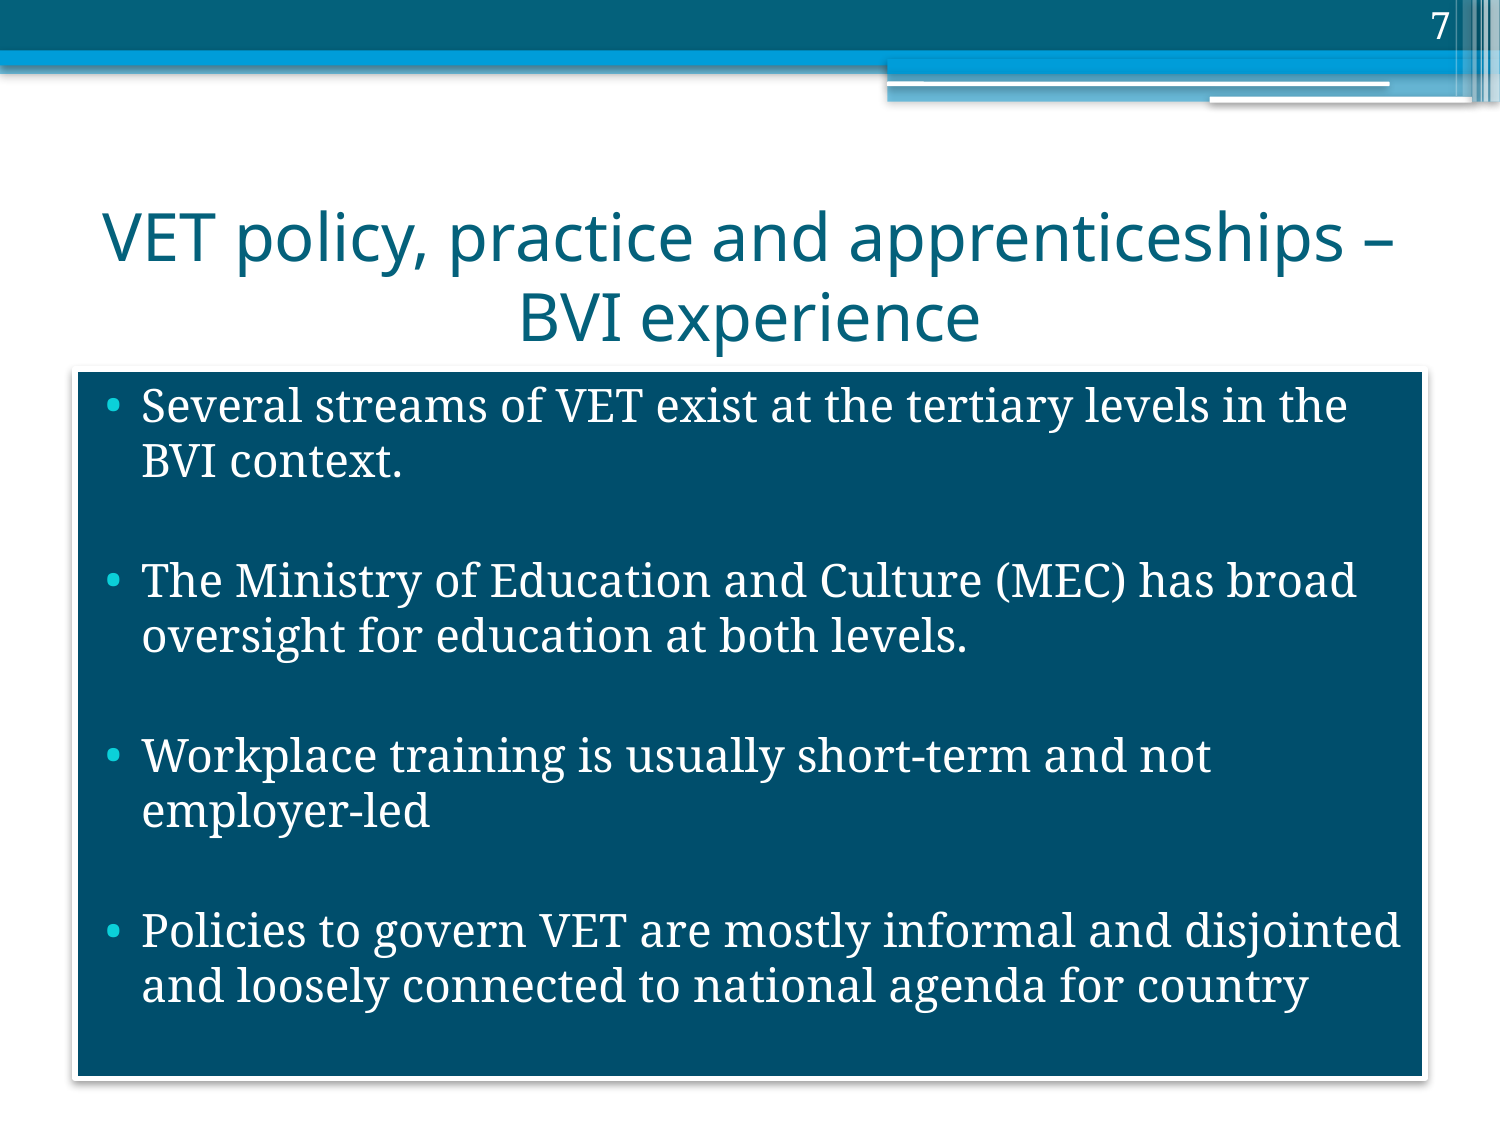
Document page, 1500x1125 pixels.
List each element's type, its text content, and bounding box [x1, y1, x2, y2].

title VET policy, practice and apprenticeships – BVI experience [75, 187, 1425, 363]
slide_number 7 [1341, 0, 1466, 61]
list Several streams of VET exist at the tertiary levels in the BVI context. The Ministry of Education and Culture (MEC) has broad oversight for education at both levels. Workplace training is usually short-term and not employer-led Policies to govern VET are mostly informal and disjointed and loosely connected to national agenda for country [72, 366, 1428, 1081]
